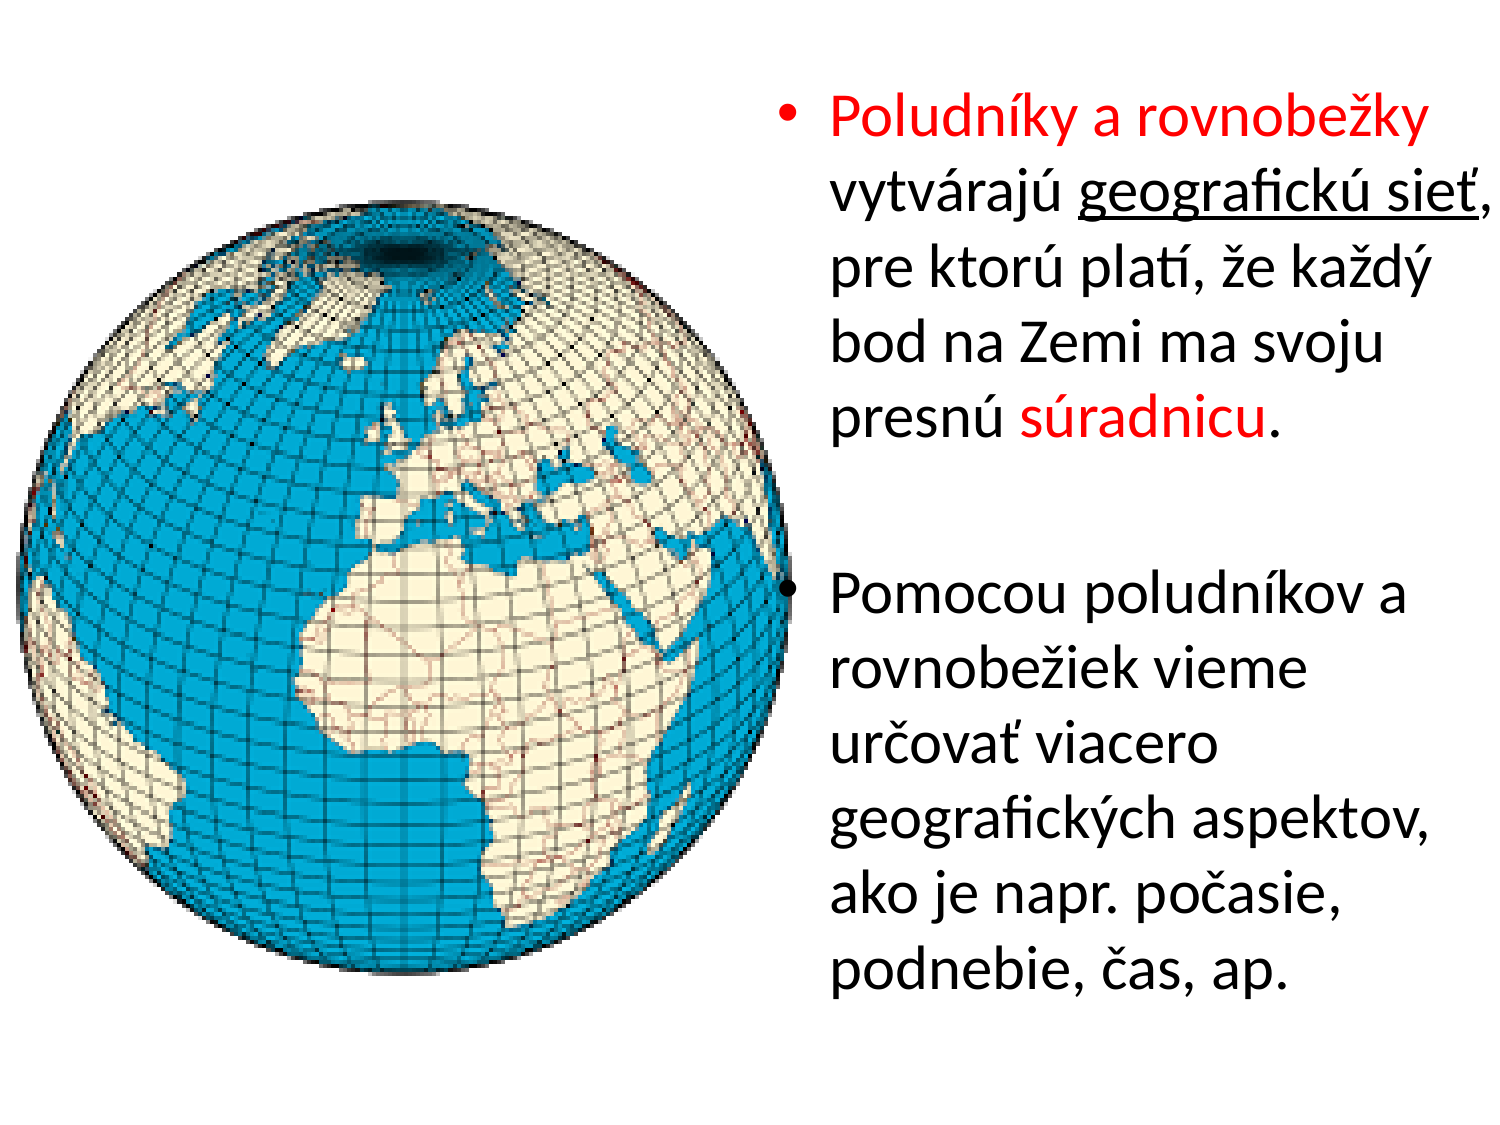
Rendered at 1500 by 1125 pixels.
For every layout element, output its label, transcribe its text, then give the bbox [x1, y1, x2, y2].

picture [0, 184, 810, 993]
list Poludníky a rovnobežky vytvárajú geografickú sieť, pre ktorú platí, že každý bod na Zemi ma svoju presnú súradnicu. Pomocou poludníkov a rovnobežiek vieme určovať viacero geografických aspektov, ako je napr. počasie, podnebie, čas, ap. [761, 66, 1500, 1012]
